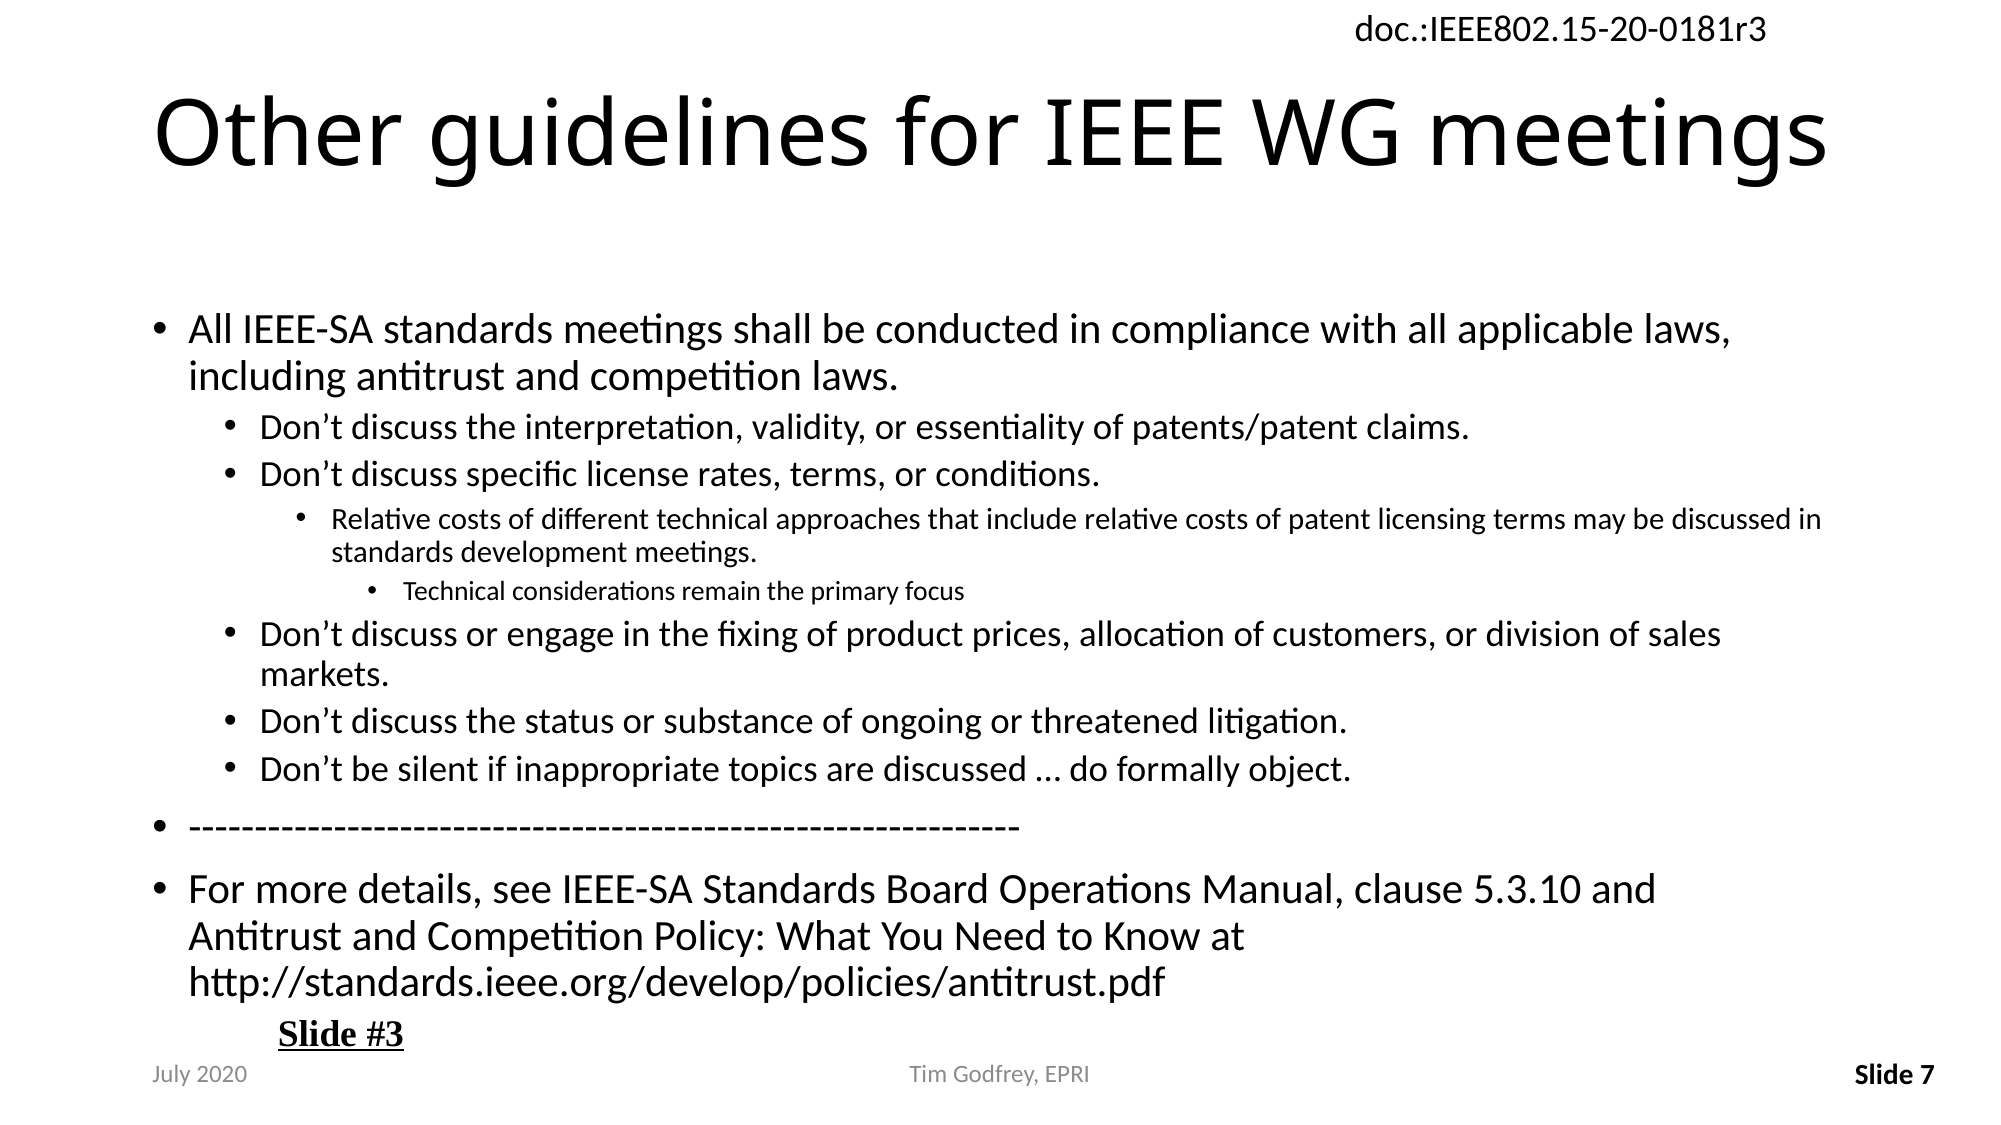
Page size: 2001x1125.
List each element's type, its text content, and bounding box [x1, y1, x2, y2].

list All IEEE-SA standards meetings shall be conducted in compliance with all applicable laws, including antitrust and competition laws. Don’t discuss the interpretation, validity, or essentiality of patents/patent claims. Don’t discuss specific license rates, terms, or conditions. Relative costs of different technical approaches that include relative costs of patent licensing terms may be discussed in standards development meetings. Technical considerations remain the primary focus Don’t discuss or engage in the fixing of product prices, allocation of customers, or division of sales markets. Don’t discuss the status or substance of ongoing or threatened litigation. Don’t be silent if inappropriate topics are discussed … do formally object. --------------------------------------------------------------- For more details, see IEEE-SA Standards Board Operations Manual, clause 5.3.10 and Antitrust and Competition Policy: What You Need to Know at http://standards.ieee.org/develop/policies/antitrust.pdf [137, 299, 1863, 1014]
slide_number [137, 1042, 588, 1103]
text_box Slide #3 [263, 1001, 420, 1062]
title Other guidelines for IEEE WG meetings [137, 59, 1863, 213]
slide_number Slide 7 [1462, 1042, 1950, 1103]
footer Tim Godfrey, EPRI [662, 1042, 1338, 1103]
